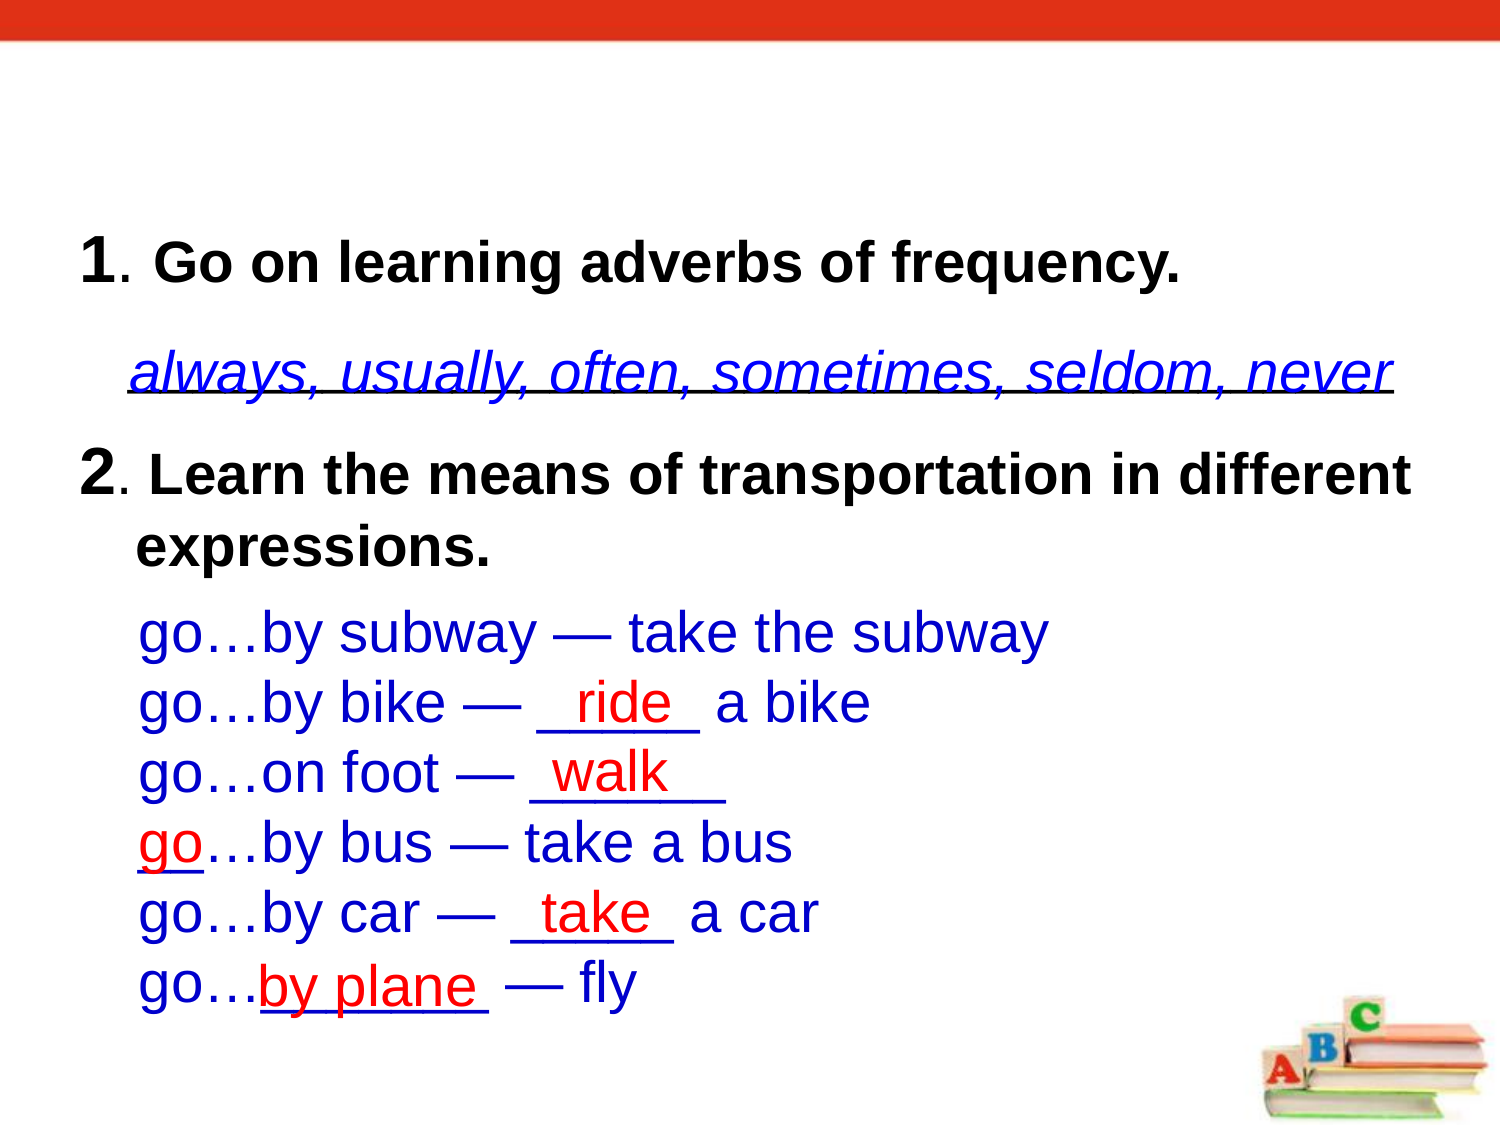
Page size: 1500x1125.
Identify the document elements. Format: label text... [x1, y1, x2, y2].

text_box by plane [242, 940, 494, 1026]
text_box walk [537, 725, 685, 811]
text_box go…by subway — take the subway go…by bike — _____ a bike go…on foot — ______ __…by bus — take a bus go…by car — _____ a car go…_______ — fly [123, 586, 1306, 1022]
text_box take [526, 867, 667, 952]
text_box go [124, 796, 219, 882]
text_box 1. Go on learning adverbs of frequency. _______________________________________ 2. Learn the means of transportation in different expressions. [64, 207, 1465, 586]
text_box ride [561, 657, 689, 742]
text_box always, usually, often, sometimes, seldom, never [114, 326, 1410, 411]
picture [0, 0, 1500, 1125]
